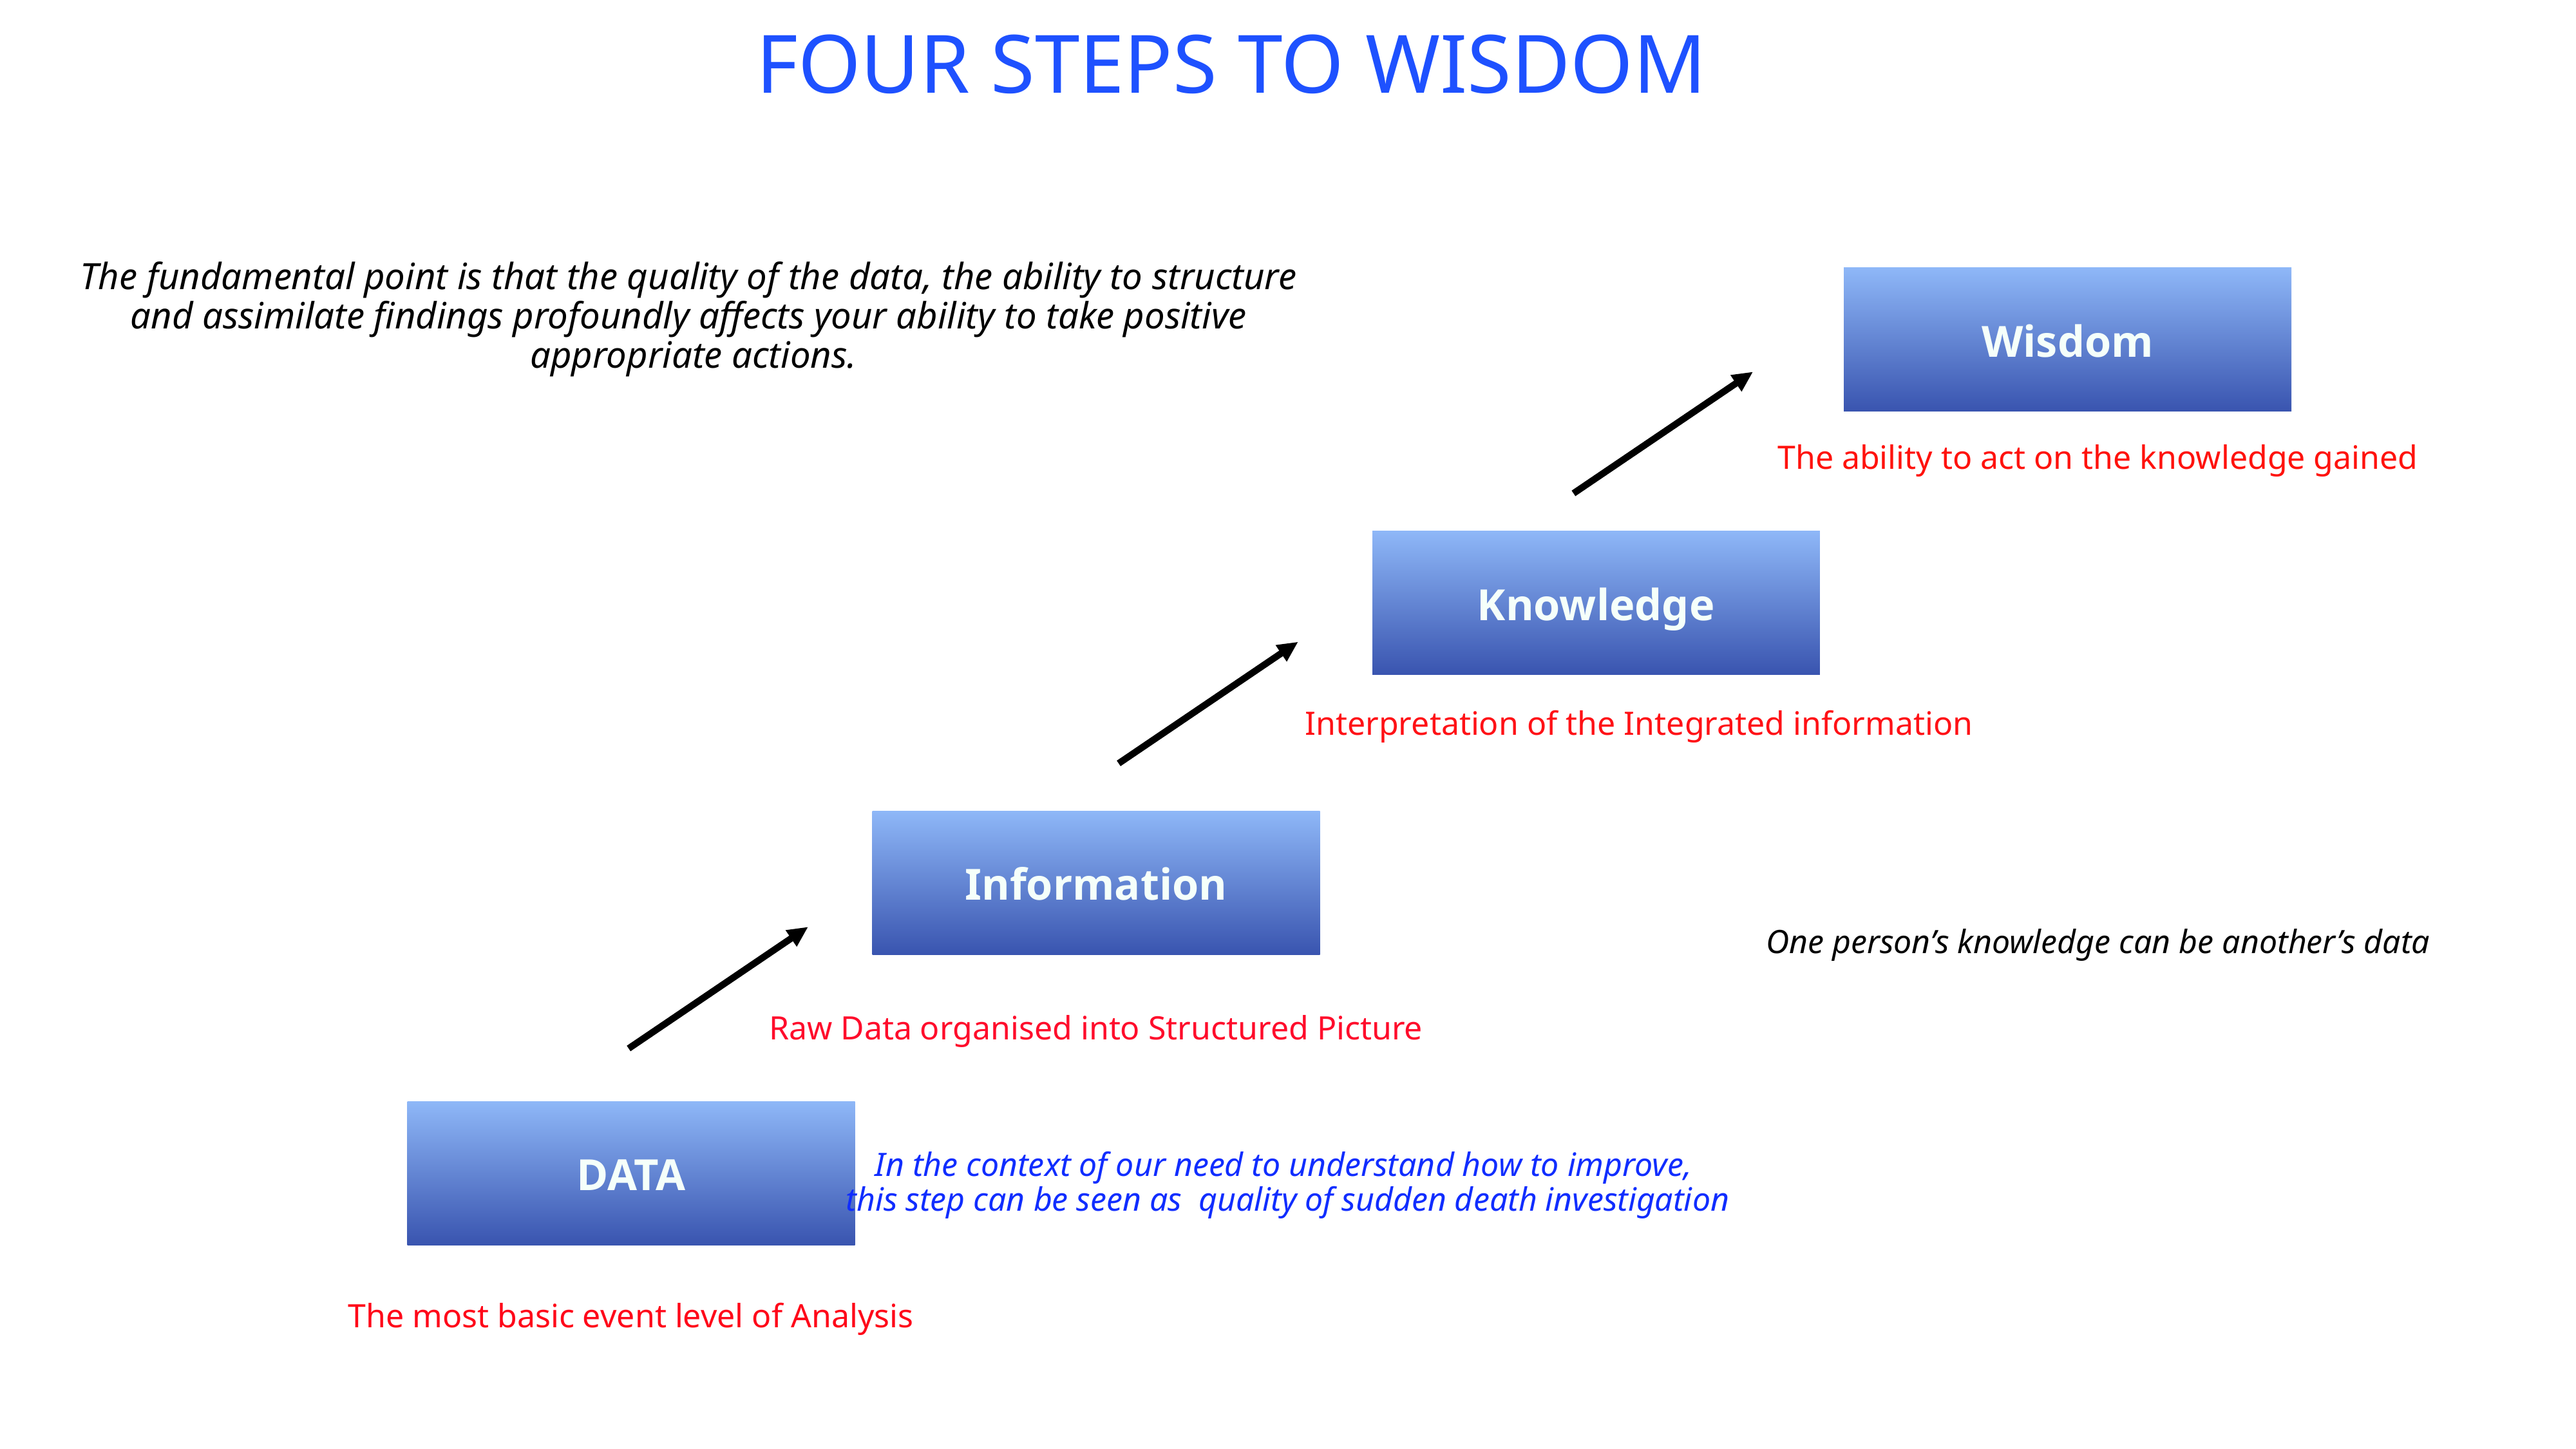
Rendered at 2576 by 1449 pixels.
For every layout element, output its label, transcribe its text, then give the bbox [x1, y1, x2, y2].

text_box [1573, 372, 1753, 494]
text_box FOUR STEPS TO WISDOM [750, 18, 1713, 117]
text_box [1843, 267, 2292, 412]
text_box The most basic event level of Analysis [343, 1294, 920, 1340]
text_box [629, 927, 808, 1049]
text_box One person’s knowledge can be another’s data [1760, 920, 2436, 966]
text_box In the context of our need to understand how to improve, this step can be seen as quality of sudden death investigation [855, 1143, 1909, 1224]
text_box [872, 811, 1320, 955]
text_box [1118, 642, 1298, 764]
text_box The ability to act on the knowledge gained [1772, 435, 2424, 482]
text_box Raw Data organised into Structured Picture [763, 1007, 1429, 1052]
text_box The fundamental point is that the quality of the data, the ability to structure and assimilate findings profoundly affects your ability to take positive appropriate actions. [75, 253, 1312, 381]
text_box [407, 1101, 855, 1245]
text_box Interpretation of the Integrated information [1299, 701, 1979, 748]
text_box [1372, 531, 1821, 676]
